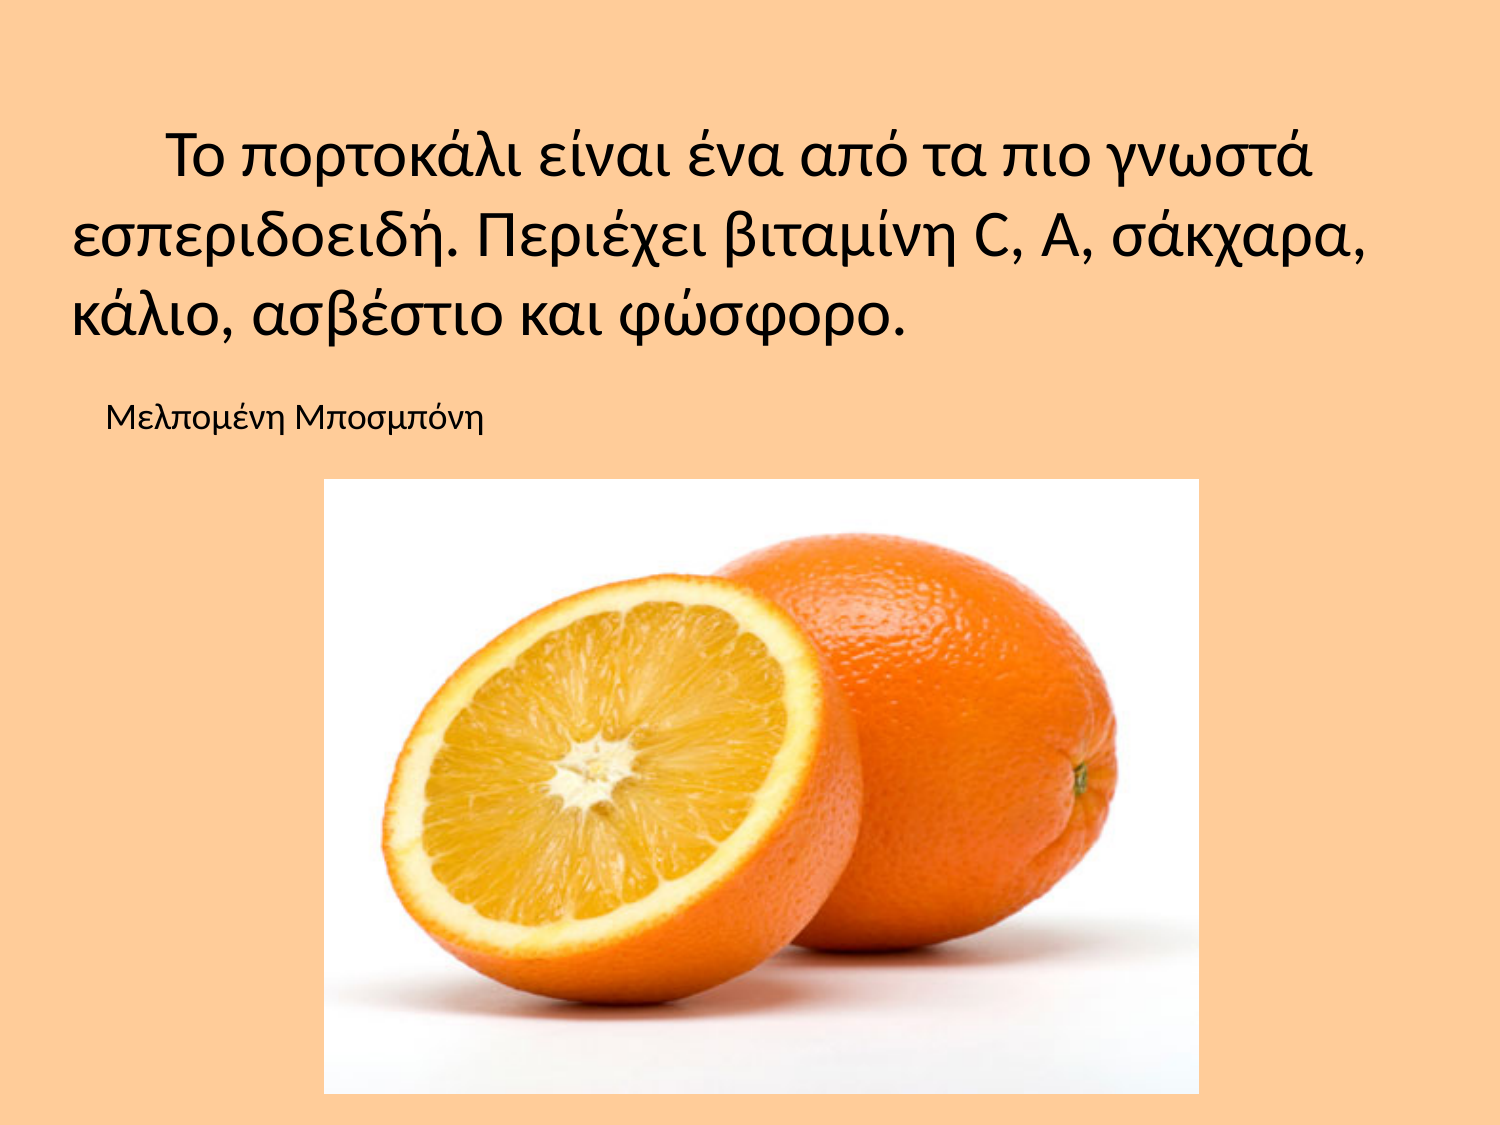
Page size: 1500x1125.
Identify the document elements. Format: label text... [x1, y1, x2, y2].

list Το πορτοκάλι είναι ένα από τα πιο γνωστά εσπεριδοειδή. Περιέχει βιταμίνη C, A, σάκχαρα, κάλιο, ασβέστιο και φώσφορο. Μελπομένη Μποσμπόνη [0, 101, 1500, 504]
picture [324, 479, 1200, 1095]
